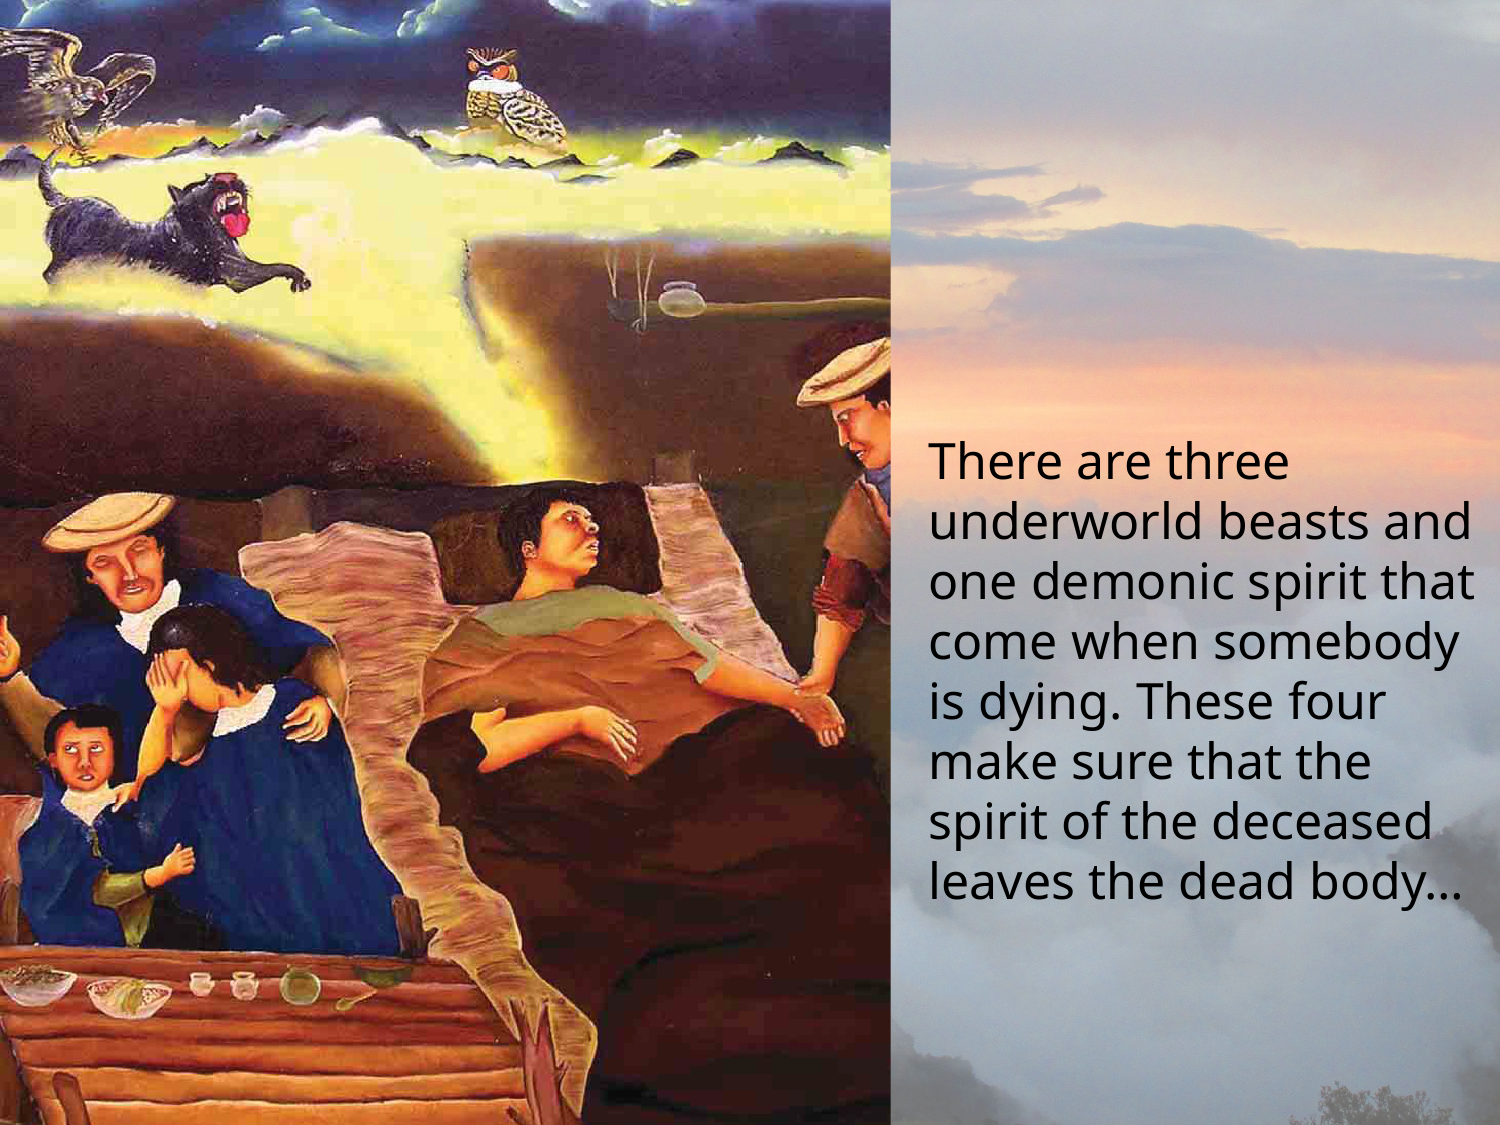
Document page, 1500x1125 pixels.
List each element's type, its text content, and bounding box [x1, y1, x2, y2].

text_box [913, 550, 1442, 612]
text_box There are three underworld beasts and one demonic spirit that come when somebody is dying. These four make sure that the spirit of the deceased leaves the dead body… [913, 421, 1500, 1037]
picture [0, 0, 891, 1125]
